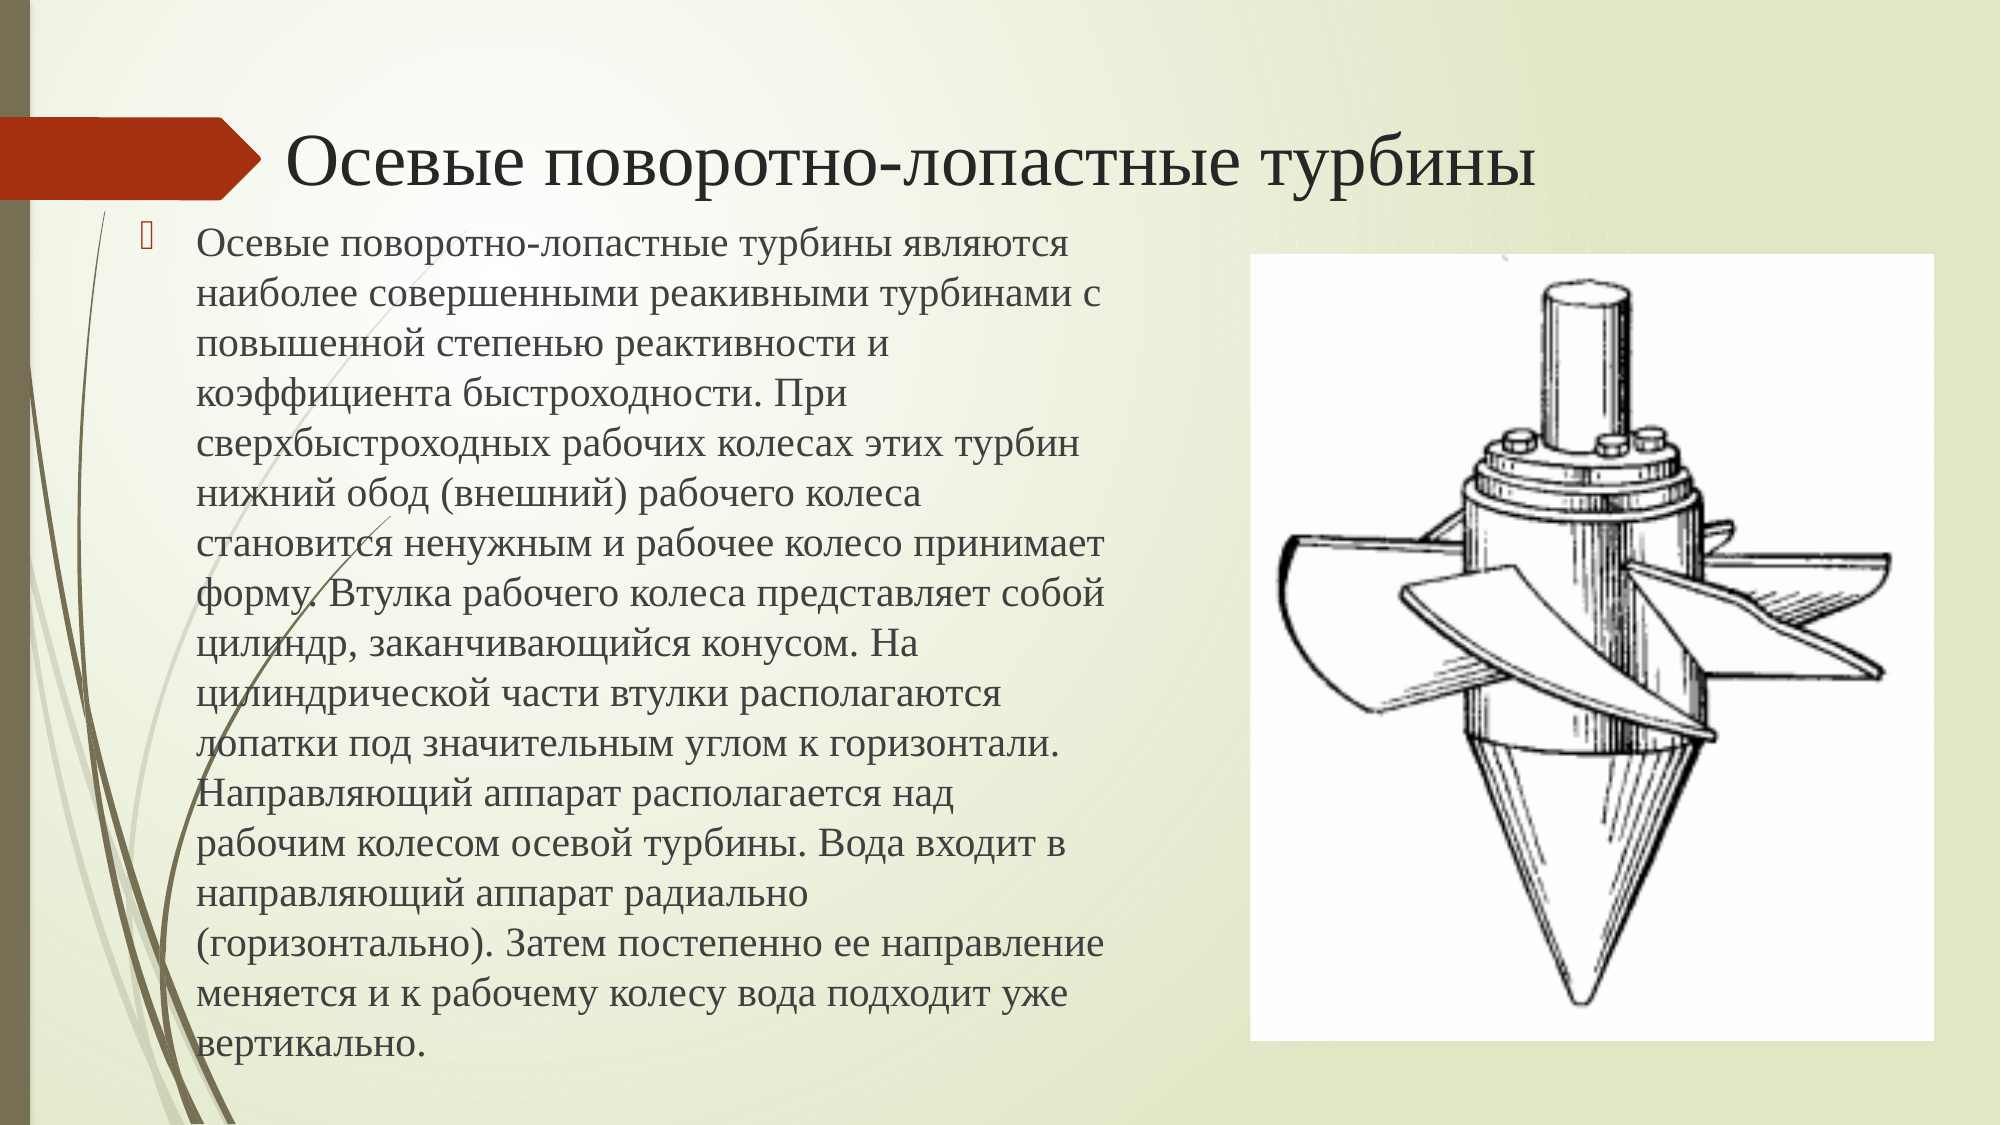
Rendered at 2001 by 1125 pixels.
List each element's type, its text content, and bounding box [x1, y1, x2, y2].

title Осевые поворотно-лопастные турбины [270, 102, 1732, 313]
list Осевые поворотно-лопастные турбины являются наиболее совершенными реакивными турбинами с повышенной степенью реактивности и коэффициента быстроходности. При сверхбыстроходных рабочих колесах этих турбин нижний обод (внешний) рабочего колеса становится ненужным и рабочее колесо принимает форму. Втулка рабочего колеса представляет собой цилиндр, заканчивающийся конусом. На цилиндрической части втулки располагаются лопатки под значительным углом к горизонтали. Направляющий аппарат располагается над рабочим колесом осевой турбины. Вода входит в направляющий аппарат радиально (горизонтально). Затем постепенно ее направление меняется и к рабочему колесу вода подходит уже вертикально. [124, 207, 1128, 828]
picture [1250, 254, 1935, 1041]
